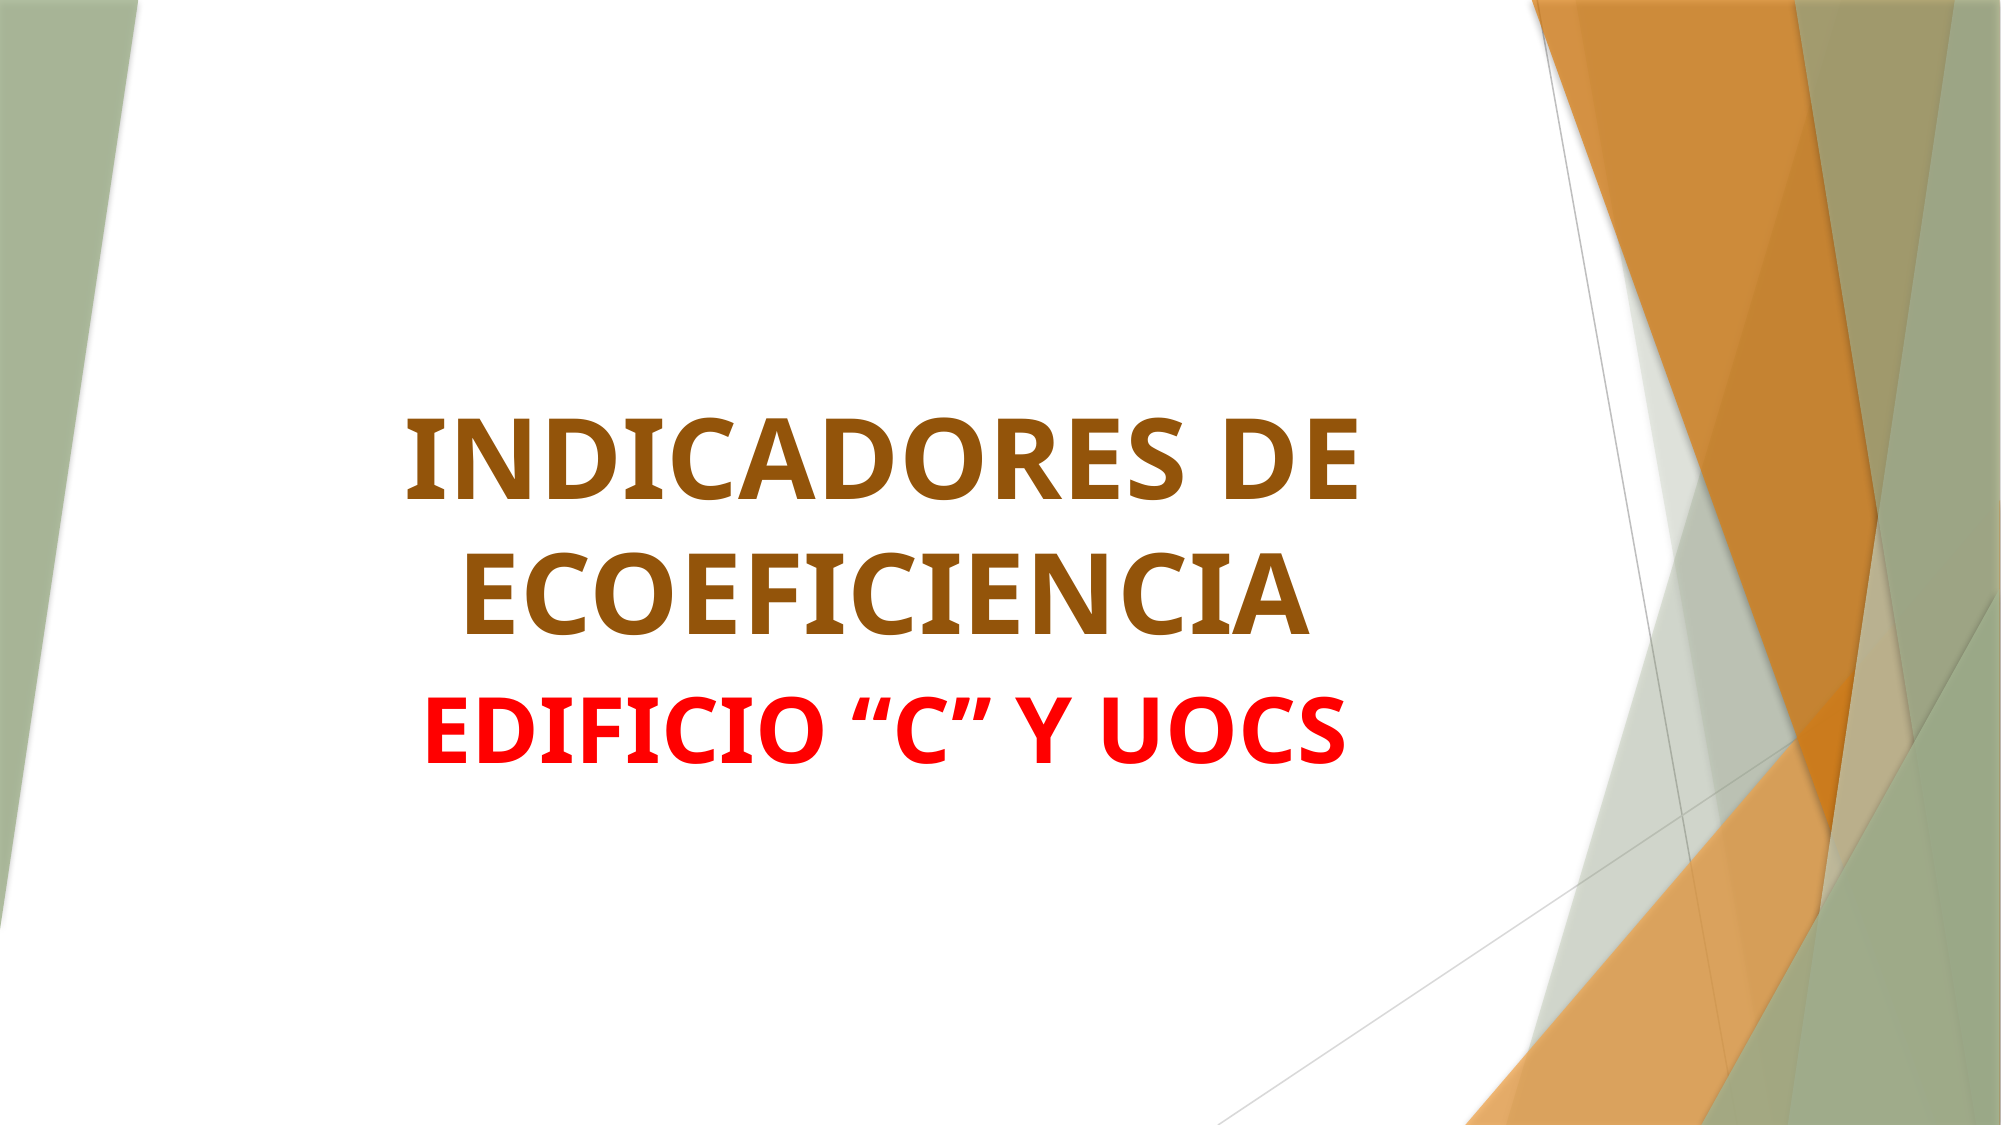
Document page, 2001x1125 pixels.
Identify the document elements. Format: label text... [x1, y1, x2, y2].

title INDICADORES DE ECOEFICIENCIA [247, 394, 1522, 664]
subtitle EDIFICIO “C” Y UOCS [247, 664, 1522, 845]
